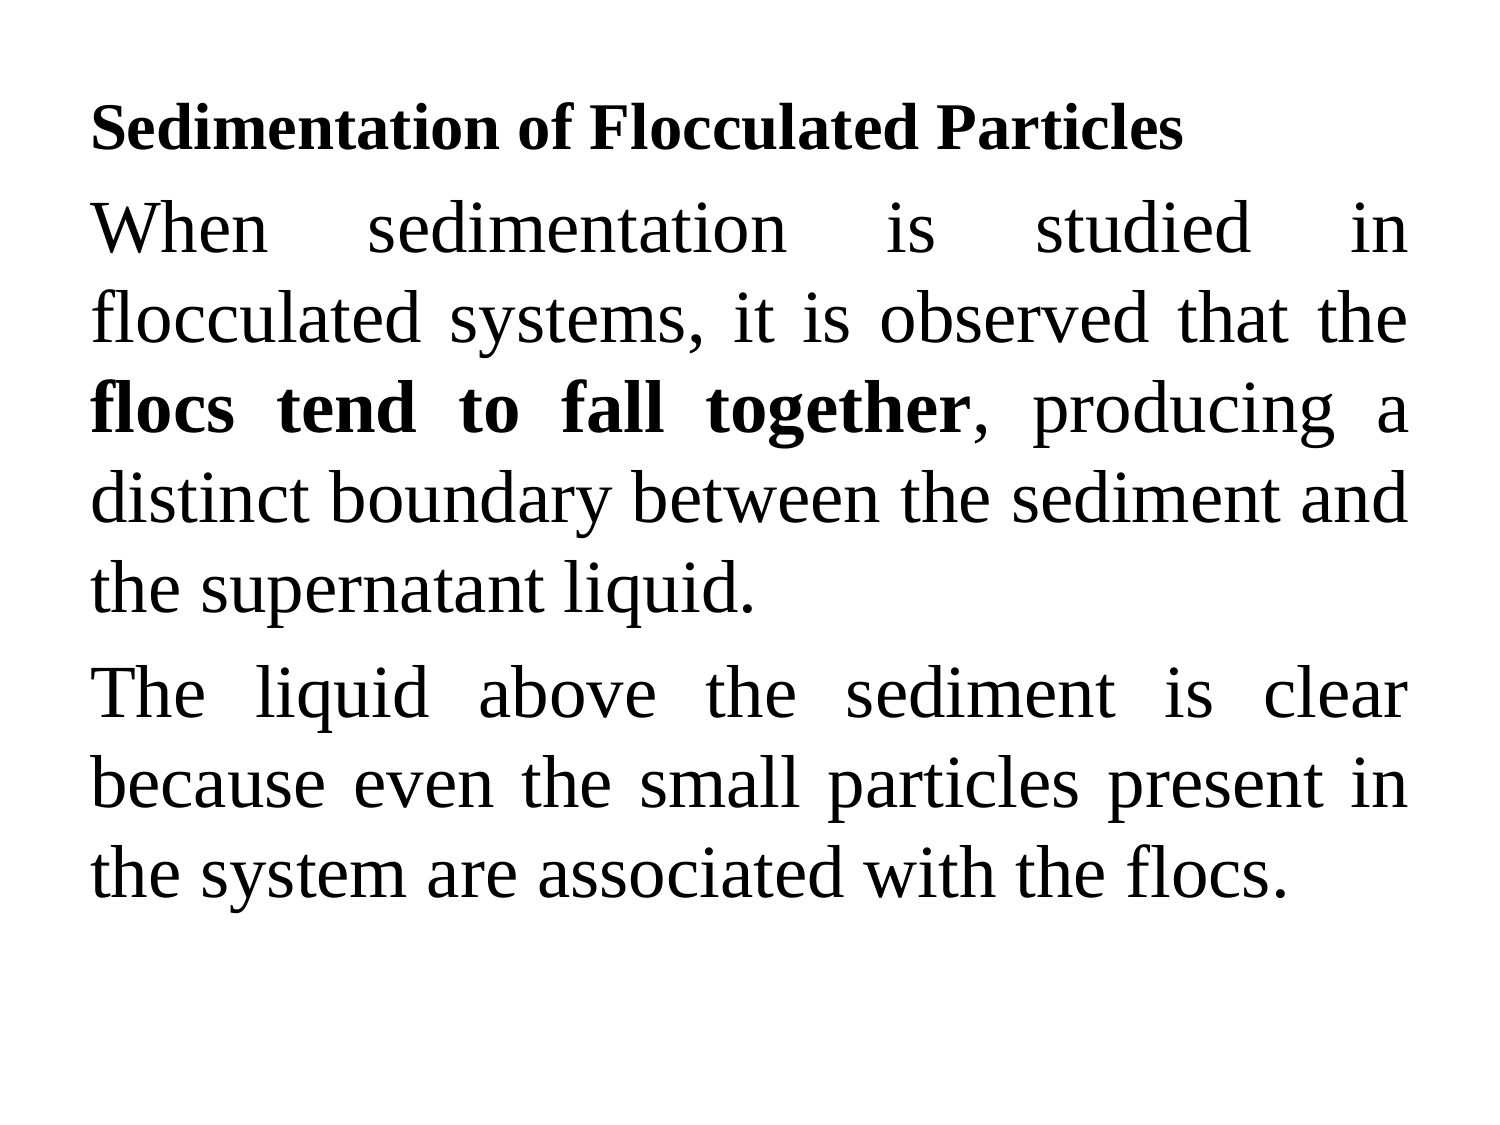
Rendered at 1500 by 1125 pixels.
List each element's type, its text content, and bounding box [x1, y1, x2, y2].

list Sedimentation of Flocculated Particles When sedimentation is studied in flocculated systems, it is observed that the flocs tend to fall together, producing a distinct boundary between the sediment and the supernatant liquid. The liquid above the sediment is clear because even the small particles present in the system are associated with the flocs. [75, 75, 1425, 1005]
